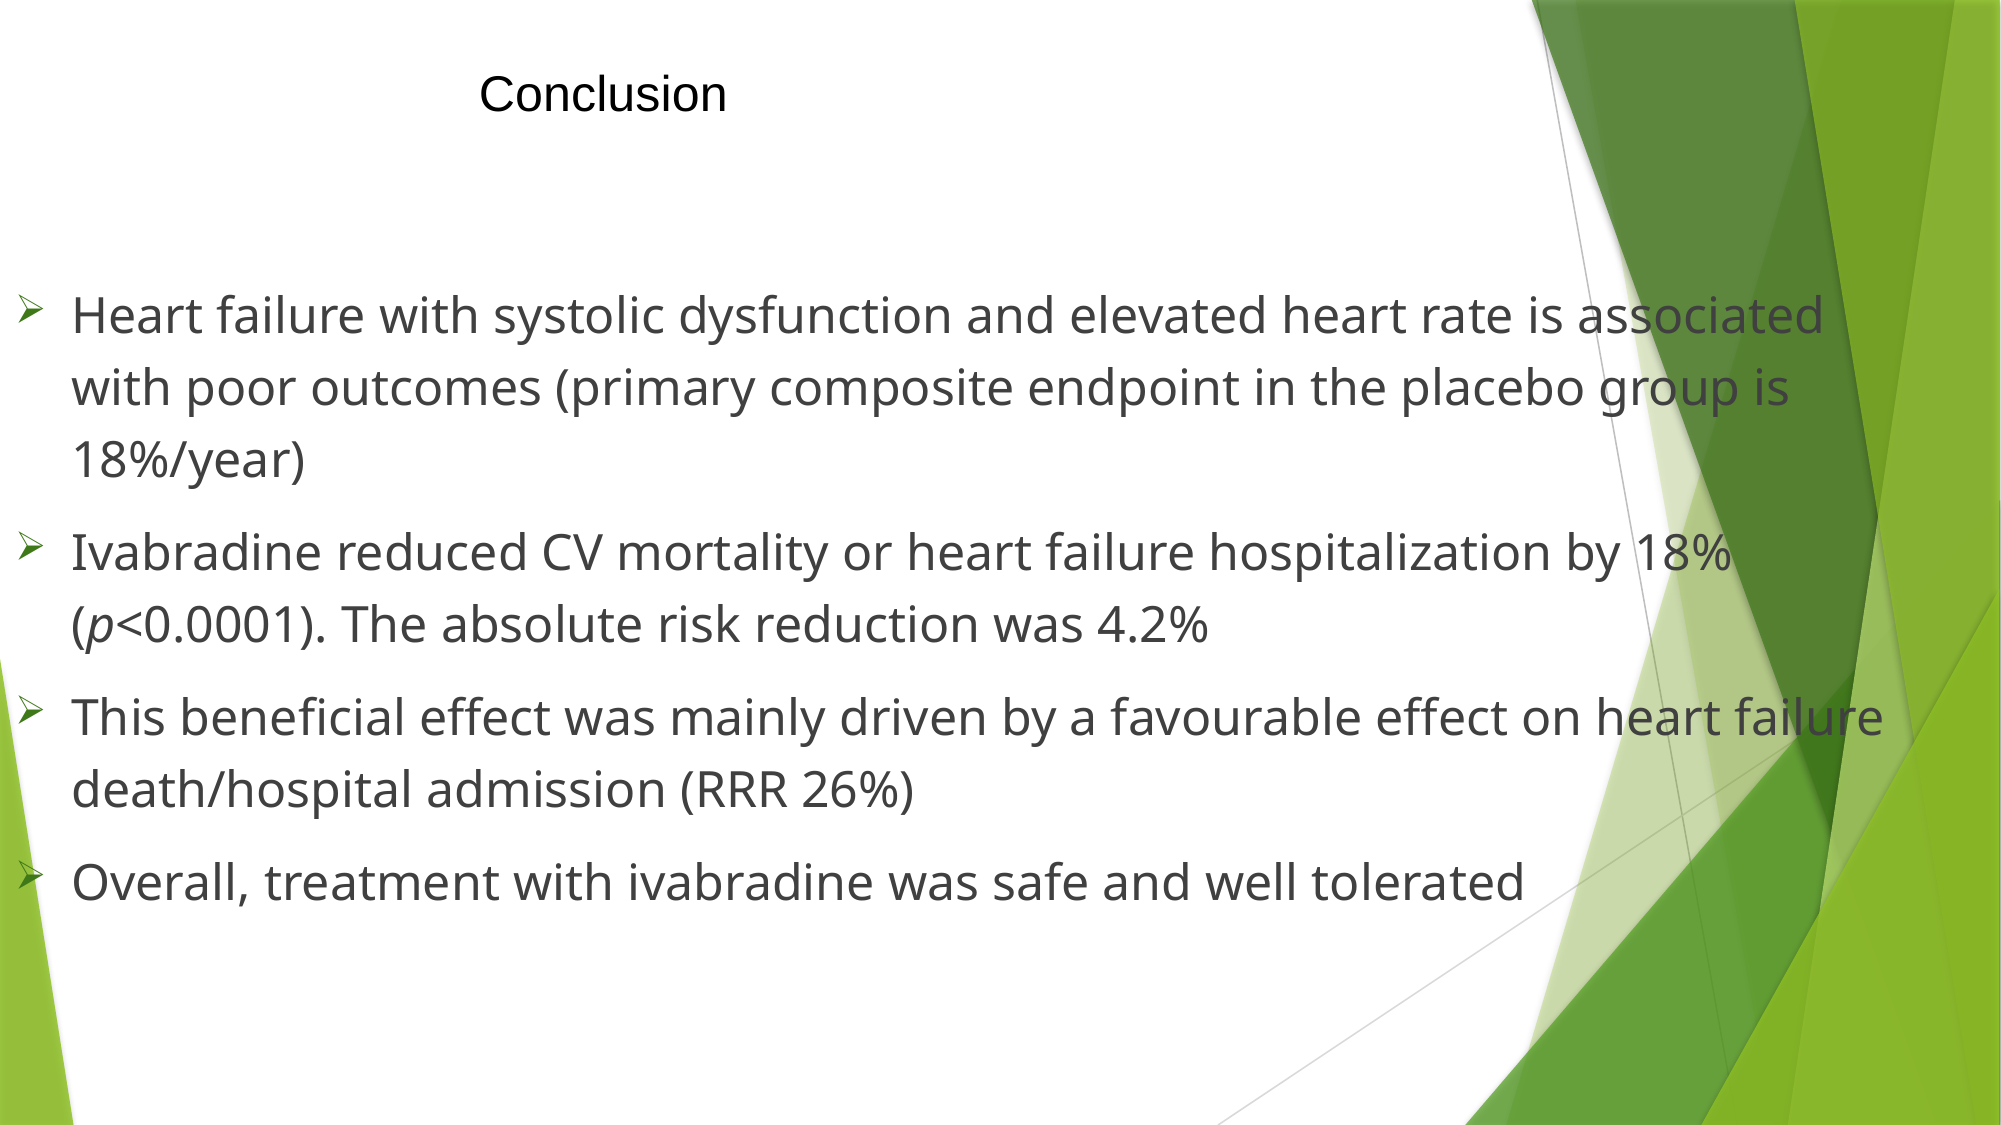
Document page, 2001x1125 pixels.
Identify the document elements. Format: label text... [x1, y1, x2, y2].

title Conclusion [463, 54, 1847, 131]
list Heart failure with systolic dysfunction and elevated heart rate is associated with poor outcomes (primary composite endpoint in the placebo group is 18%/year) Ivabradine reduced CV mortality or heart failure hospitalization by 18% (p<0.0001). The absolute risk reduction was 4.2% This beneficial effect was mainly driven by a favourable effect on heart failure death/hospital admission (RRR 26%) Overall, treatment with ivabradine was safe and well tolerated [0, 264, 1953, 1047]
